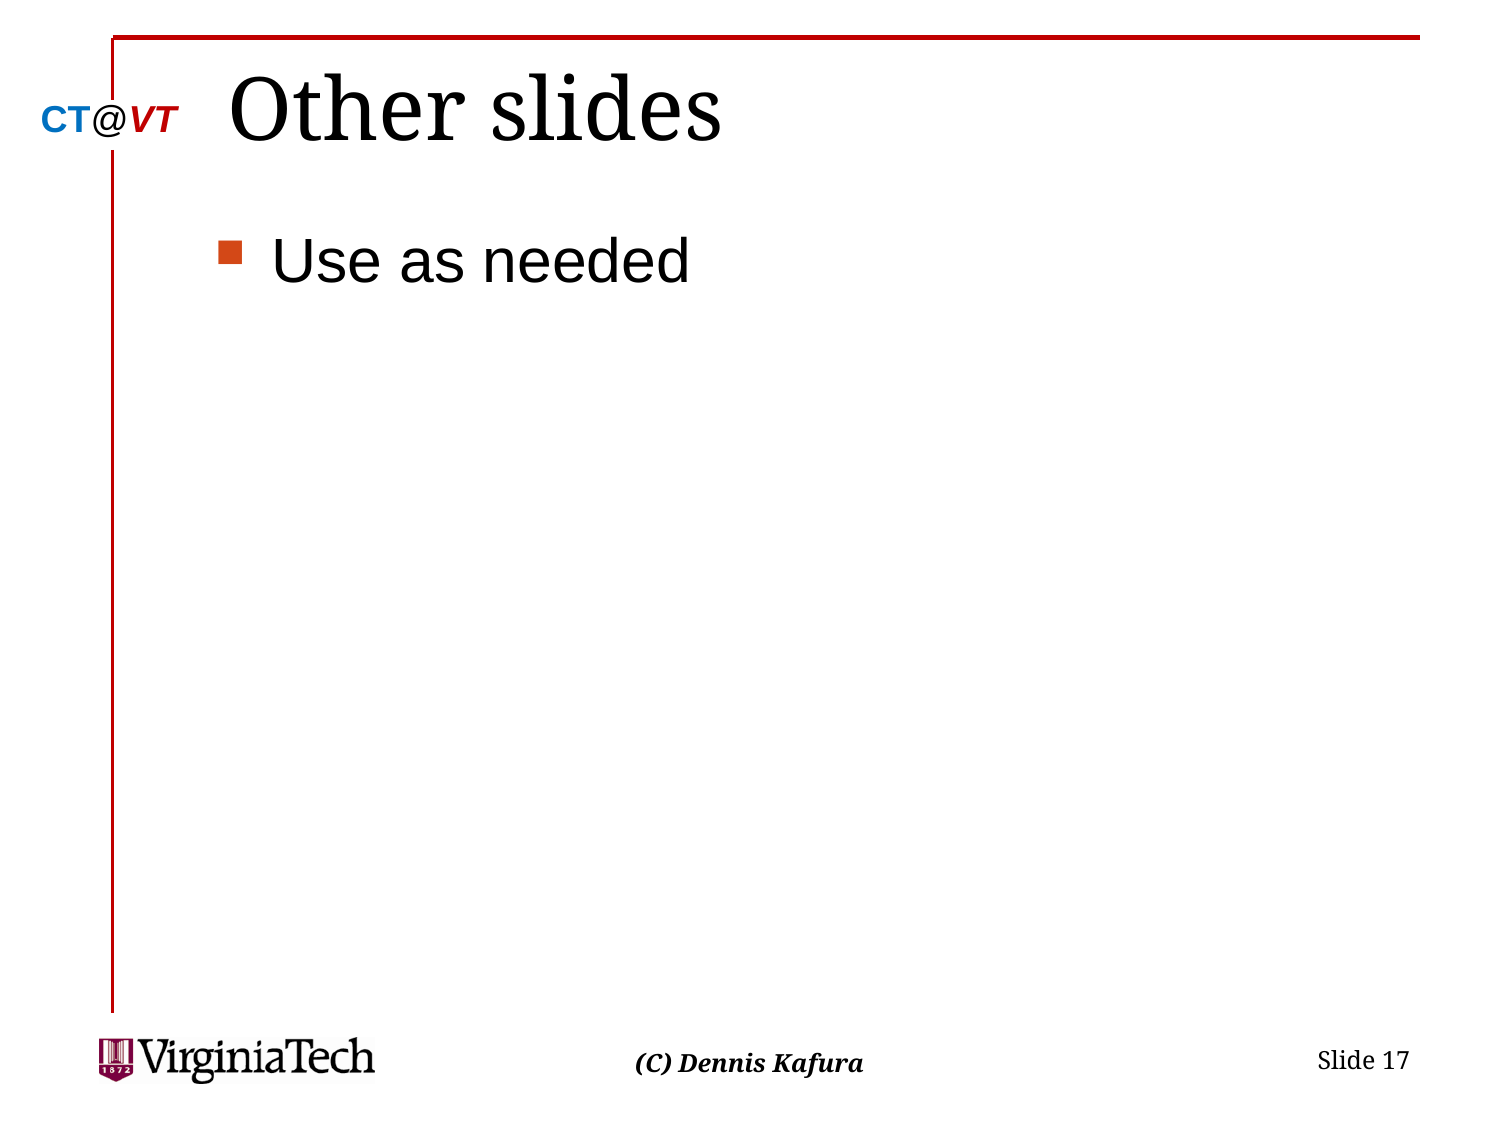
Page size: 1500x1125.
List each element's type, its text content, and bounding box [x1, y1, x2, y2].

footer (C) Dennis Kafura [512, 1024, 988, 1101]
list Use as needed [199, 212, 1426, 976]
title Other slides [212, 45, 1426, 163]
slide_number Slide 17 [1074, 1023, 1426, 1100]
picture [99, 1037, 375, 1084]
